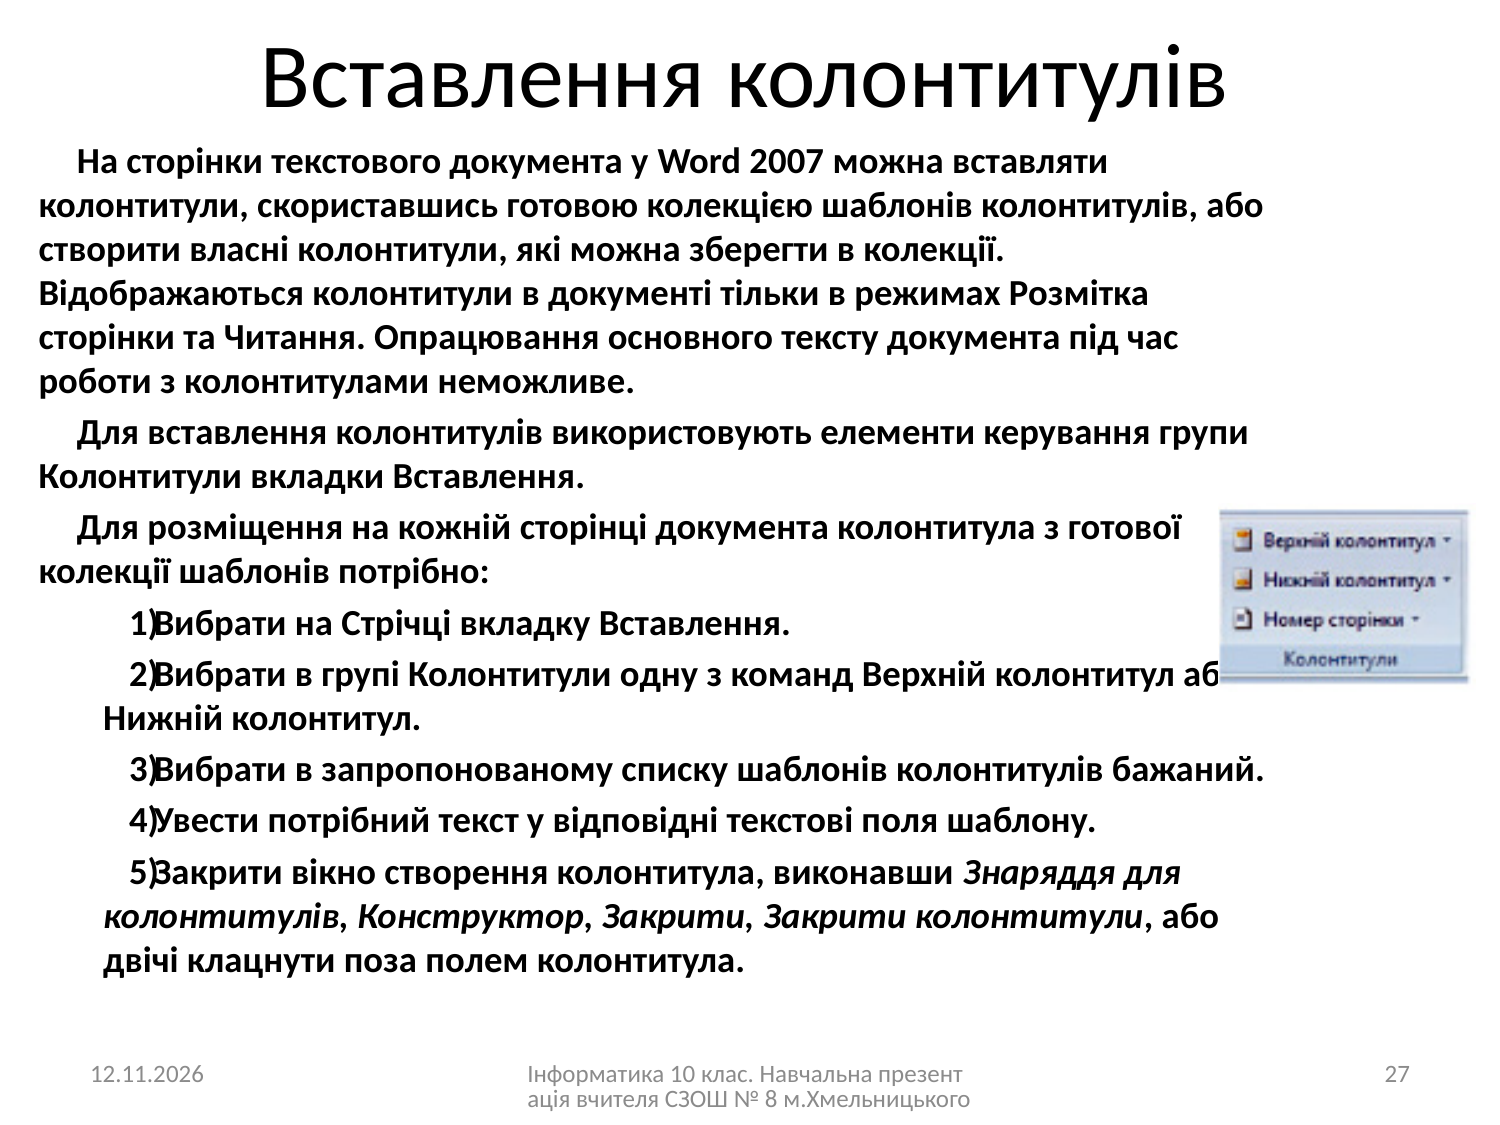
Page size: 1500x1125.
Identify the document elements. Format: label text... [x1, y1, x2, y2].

list На сторінки текстового документа у Word 2007 можна вставляти колонтитули, скориставшись готовою колекцією шаблонів колонтитулів, або створити власні колонтитули, які можна зберегти в колекції. Відображаються колонтитули в документі тільки в режимах Розмітка сторінки та Читання. Опрацювання основного тексту документа під час роботи з колонтитулами неможливе. Для вставлення колонтитулів використовують елементи керування групи Колонтитули вкладки Вставлення. Для розміщення на кожній сторінці документа колонтитула з готової колекції шаблонів потрібно: Вибрати на Стрічці вкладку Вставлення. Вибрати в групі Колонтитули одну з команд Верхній колонтитул або Нижній колонтитул. Вибрати в запропонованому списку шаблонів колонтитулів бажаний. Увести потрібний текст у відповідні текстові поля шаблону. Закрити вікно створення колонтитула, виконавши Знаряддя для колонтитулів, Конструктор, Закрити, Закрити колонтитули, або двічі клацнути поза полем колонтитула. [23, 128, 1289, 1005]
picture [1218, 503, 1476, 692]
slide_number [75, 1042, 425, 1103]
slide_number 27 [1074, 1042, 1425, 1103]
footer Інформатика 10 клас. Навчальна презентація вчителя СЗОШ № 8 м.Хмельницького [512, 1042, 988, 1103]
title Вставлення колонтитулів [70, 0, 1421, 141]
